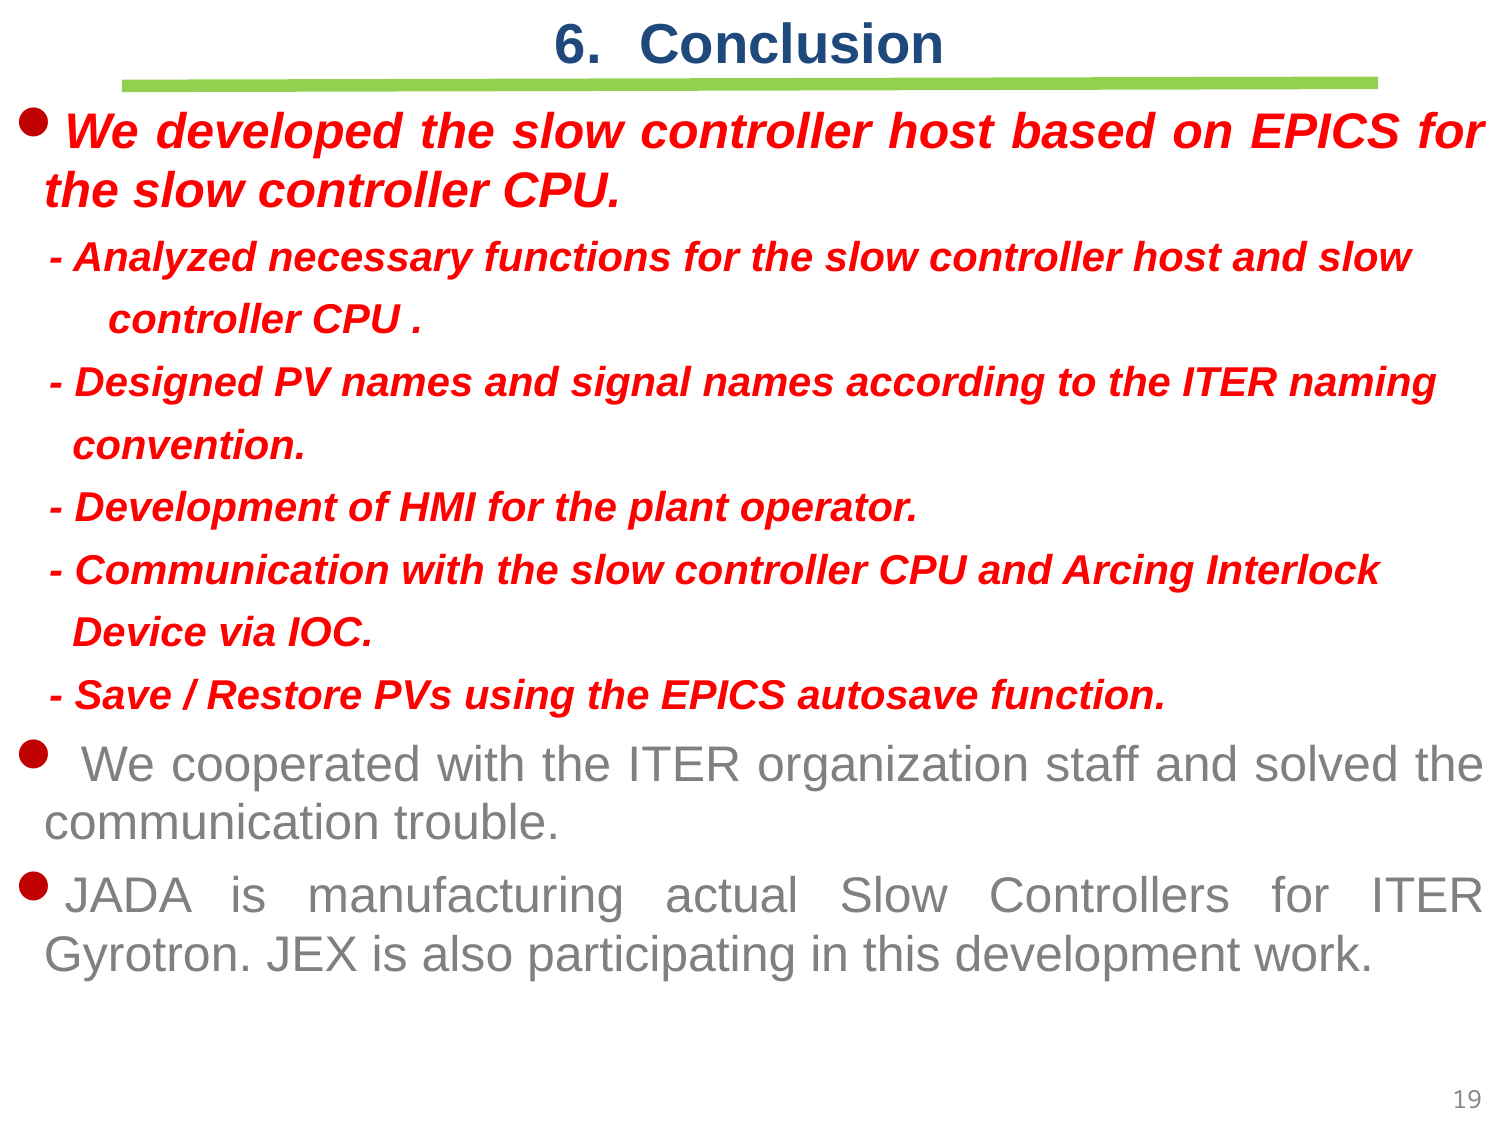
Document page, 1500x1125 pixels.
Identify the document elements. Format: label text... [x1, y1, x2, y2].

text_box Conclusion [0, 0, 1500, 77]
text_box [121, 82, 1379, 87]
slide_number 19 [1434, 1076, 1500, 1125]
text_box We developed the slow controller host based on EPICS for the slow controller CPU. - Analyzed necessary functions for the slow controller host and slow controller CPU . - Designed PV names and signal names according to the ITER naming convention. - Development of HMI for the plant operator. - Communication with the slow controller CPU and Arcing Interlock Device via IOC. - Save / Restore PVs using the EPICS autosave function. We cooperated with the ITER organization staff and solved the communication trouble. JADA is manufacturing actual Slow Controllers for ITER Gyrotron. JEX is also participating in this development work. [0, 93, 1500, 989]
